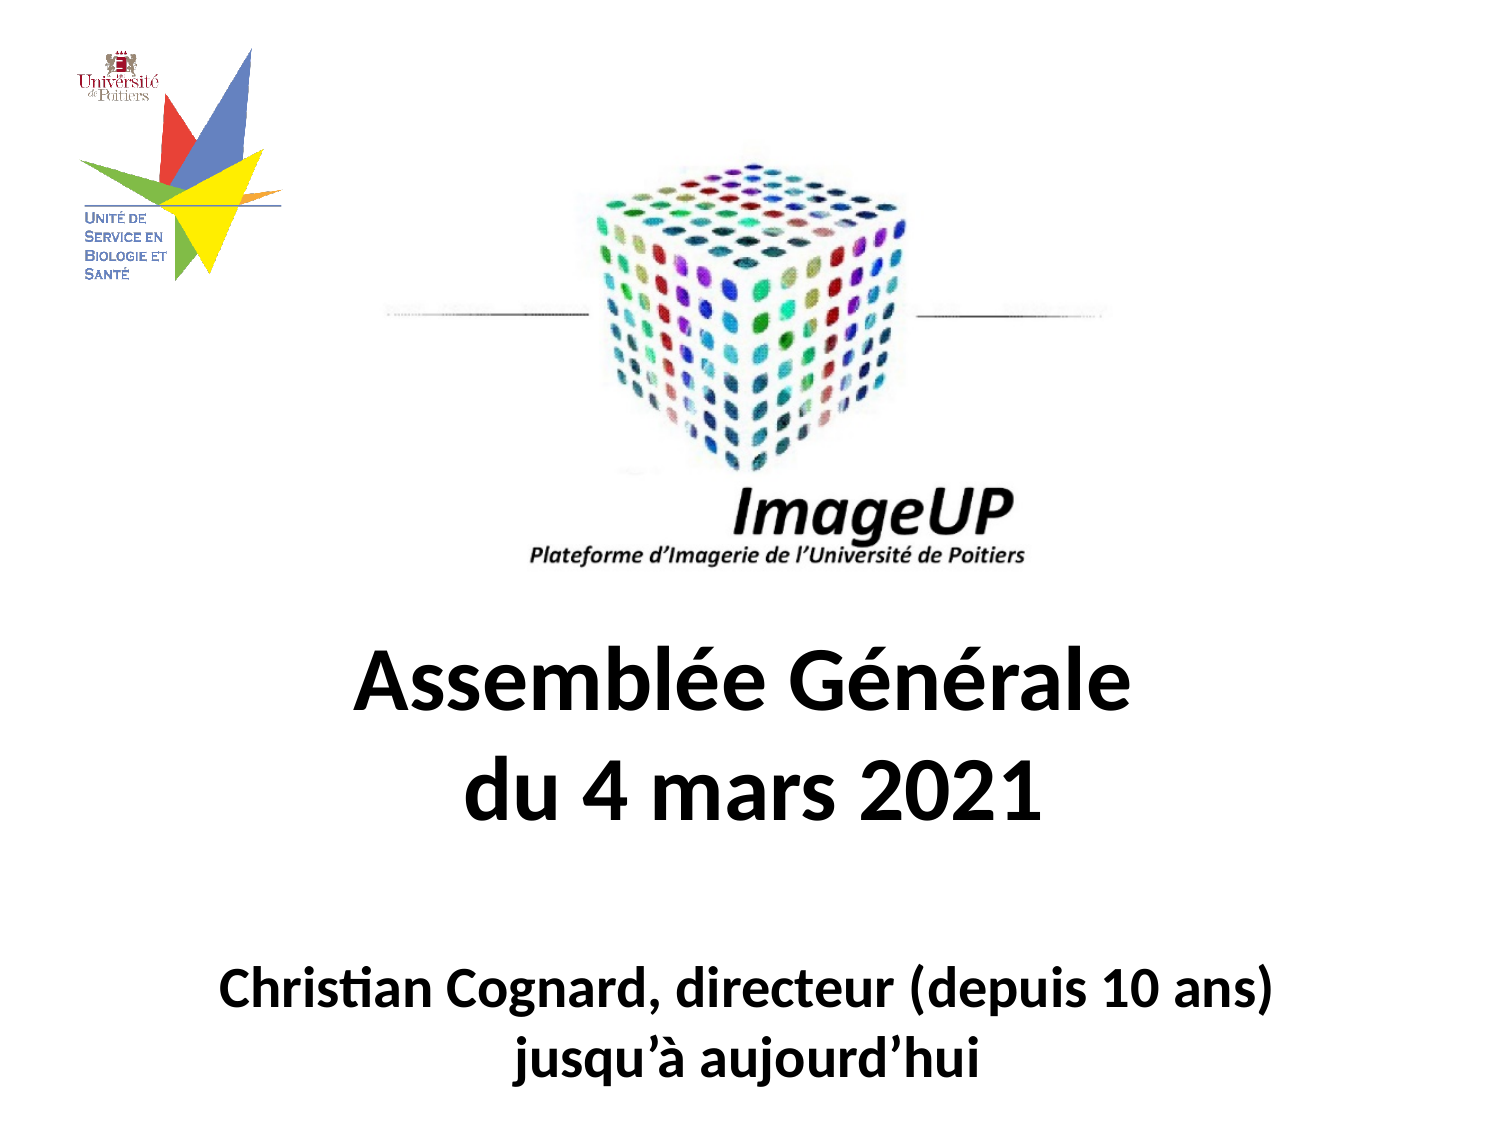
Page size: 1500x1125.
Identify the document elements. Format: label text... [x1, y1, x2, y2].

picture [329, 138, 1186, 578]
text_box Assemblée Générale du 4 mars 2021 Christian Cognard, directeur (depuis 10 ans) jusqu’à aujourd’hui [42, 611, 1465, 1097]
picture [77, 48, 283, 283]
